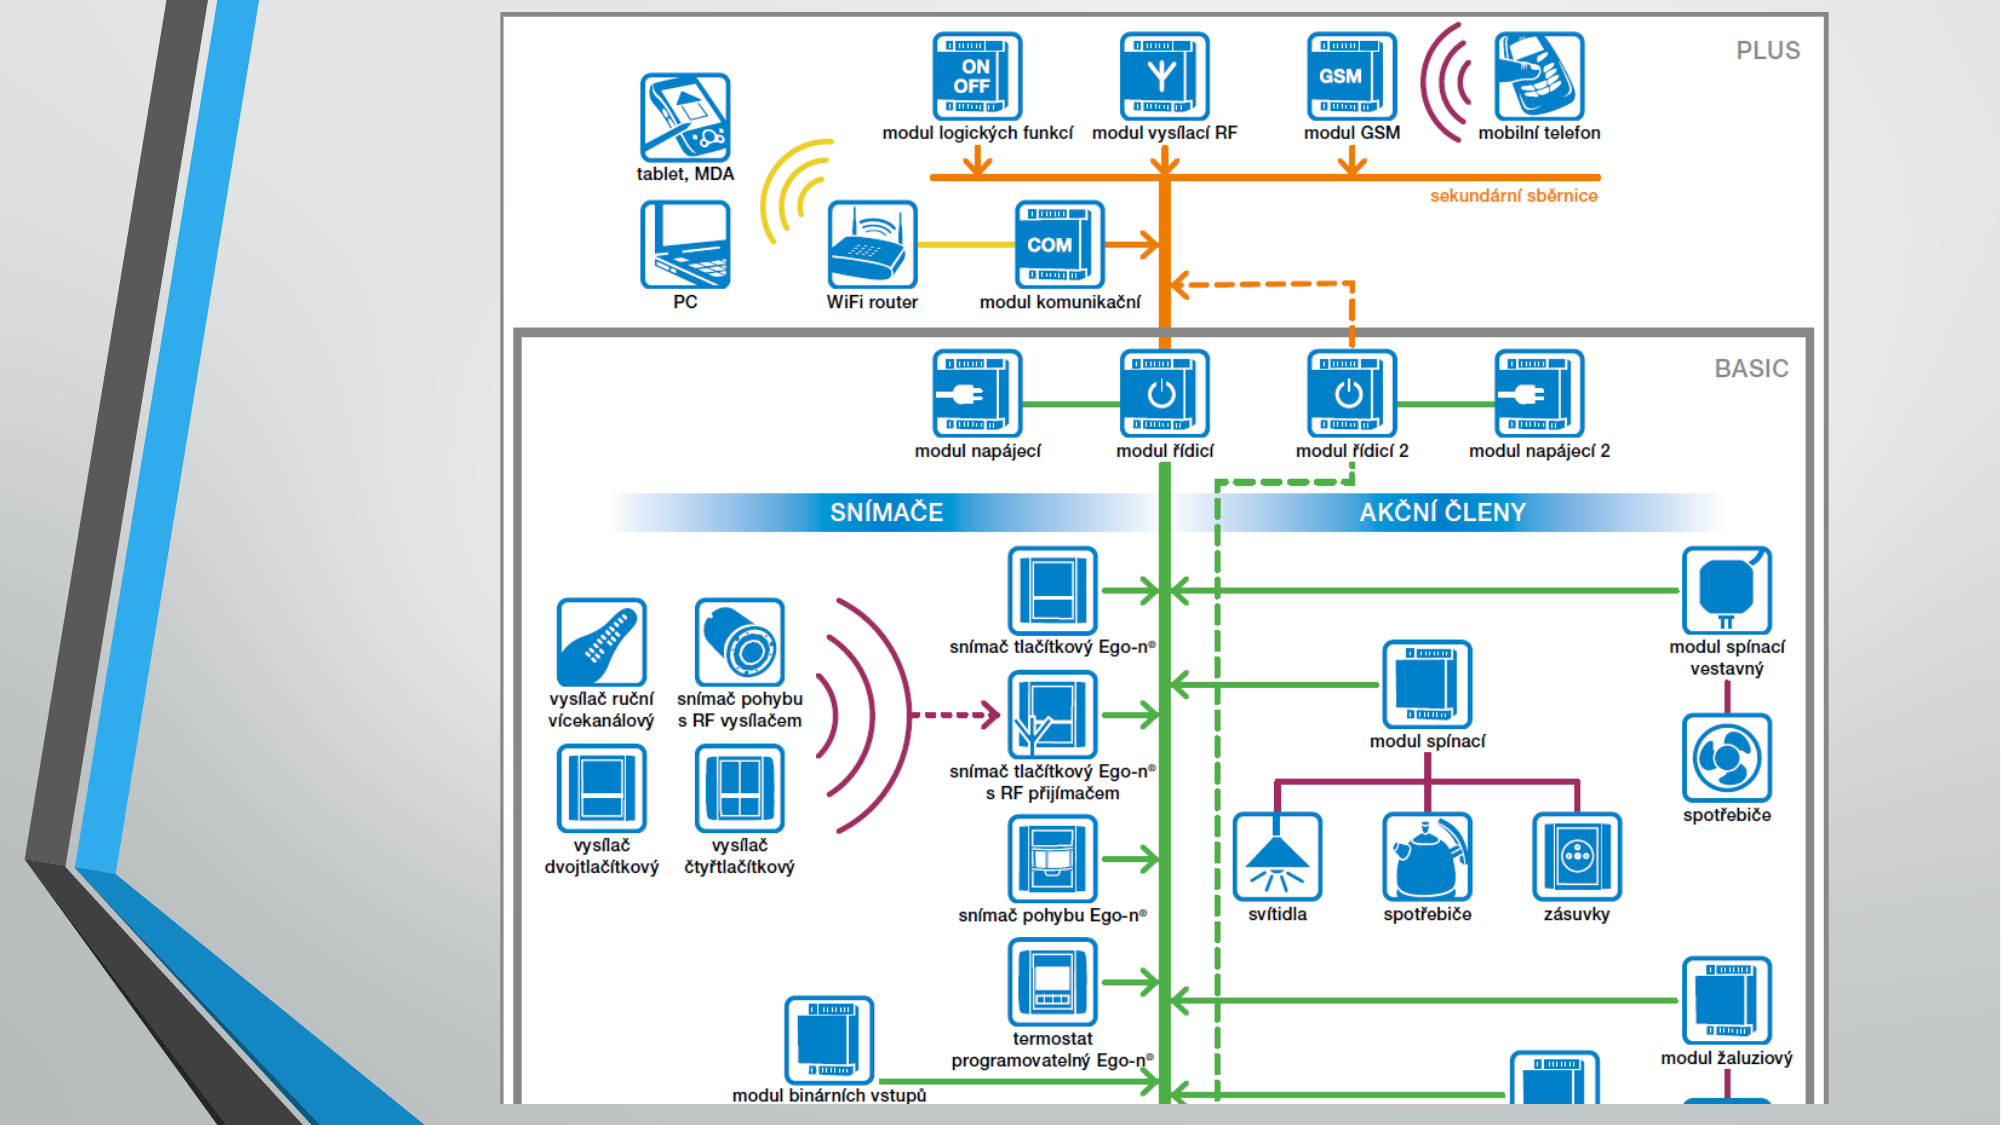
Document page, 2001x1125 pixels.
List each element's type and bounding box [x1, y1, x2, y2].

picture [499, 12, 1829, 1104]
